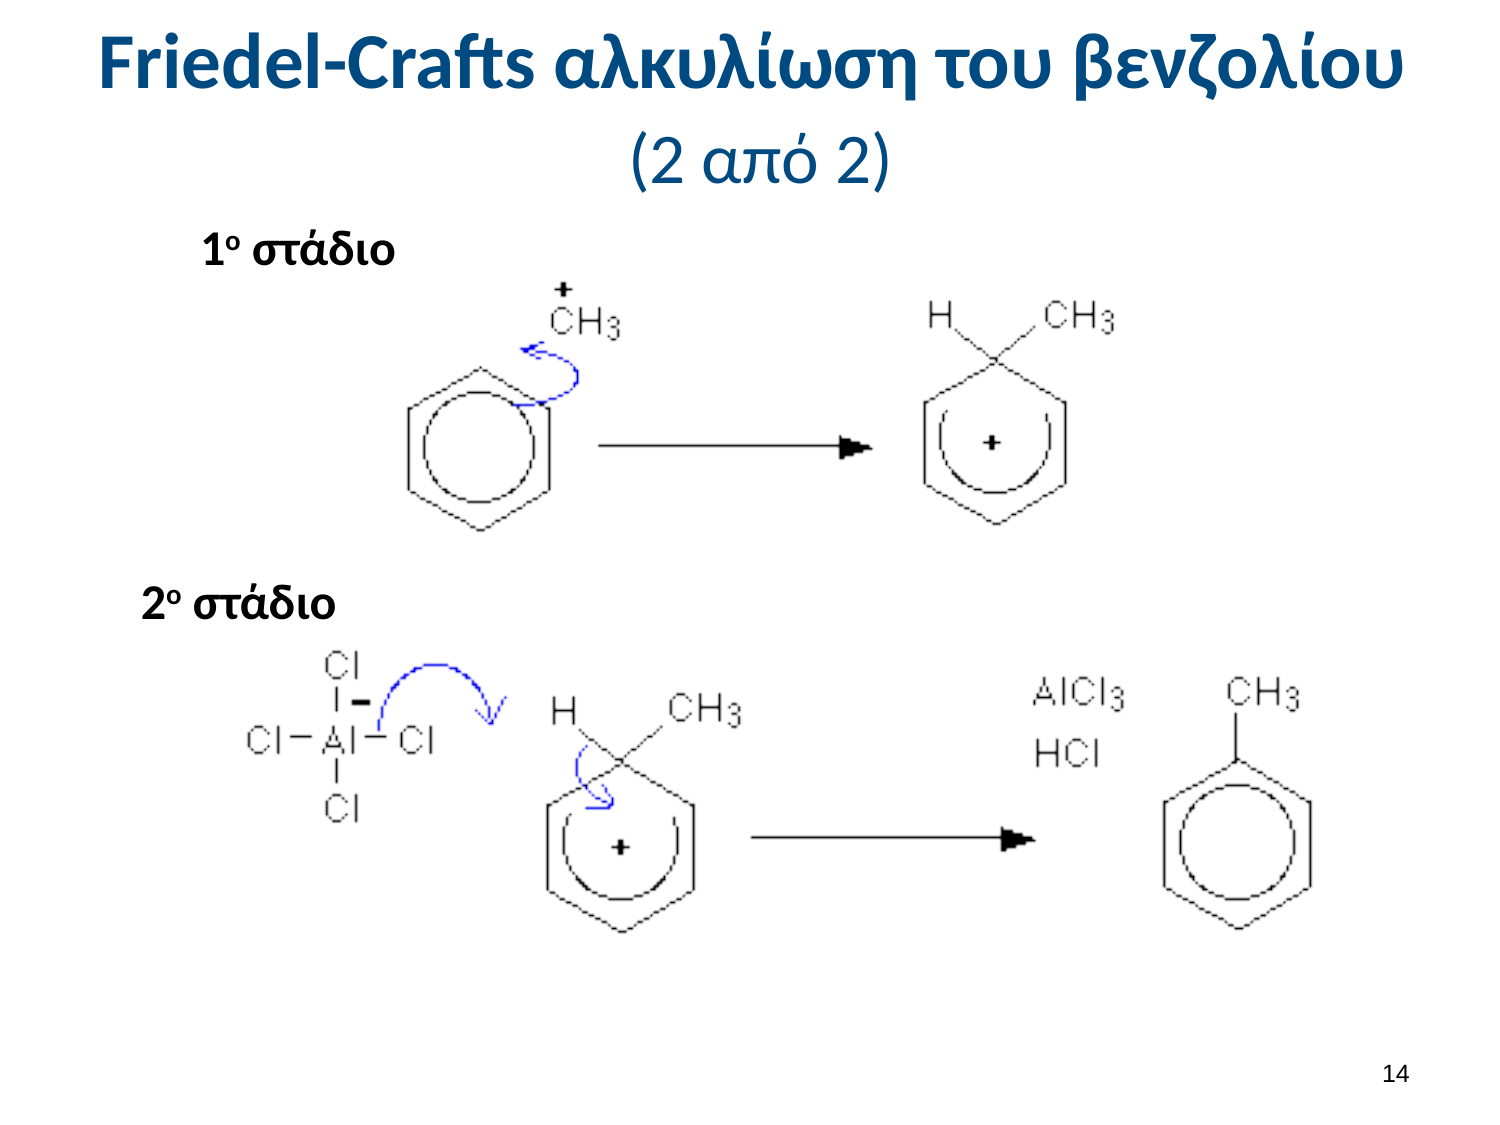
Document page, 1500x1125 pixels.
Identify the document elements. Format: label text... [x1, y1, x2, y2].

title Friedel-Crafts αλκυλίωση του βενζολίου (2 από 2) [76, 0, 1427, 208]
picture [242, 645, 1378, 941]
picture [405, 267, 1190, 539]
text_box 2ο στάδιο [126, 562, 352, 638]
slide_number 14 [1074, 1042, 1425, 1103]
text_box 1ο στάδιο [185, 207, 411, 283]
